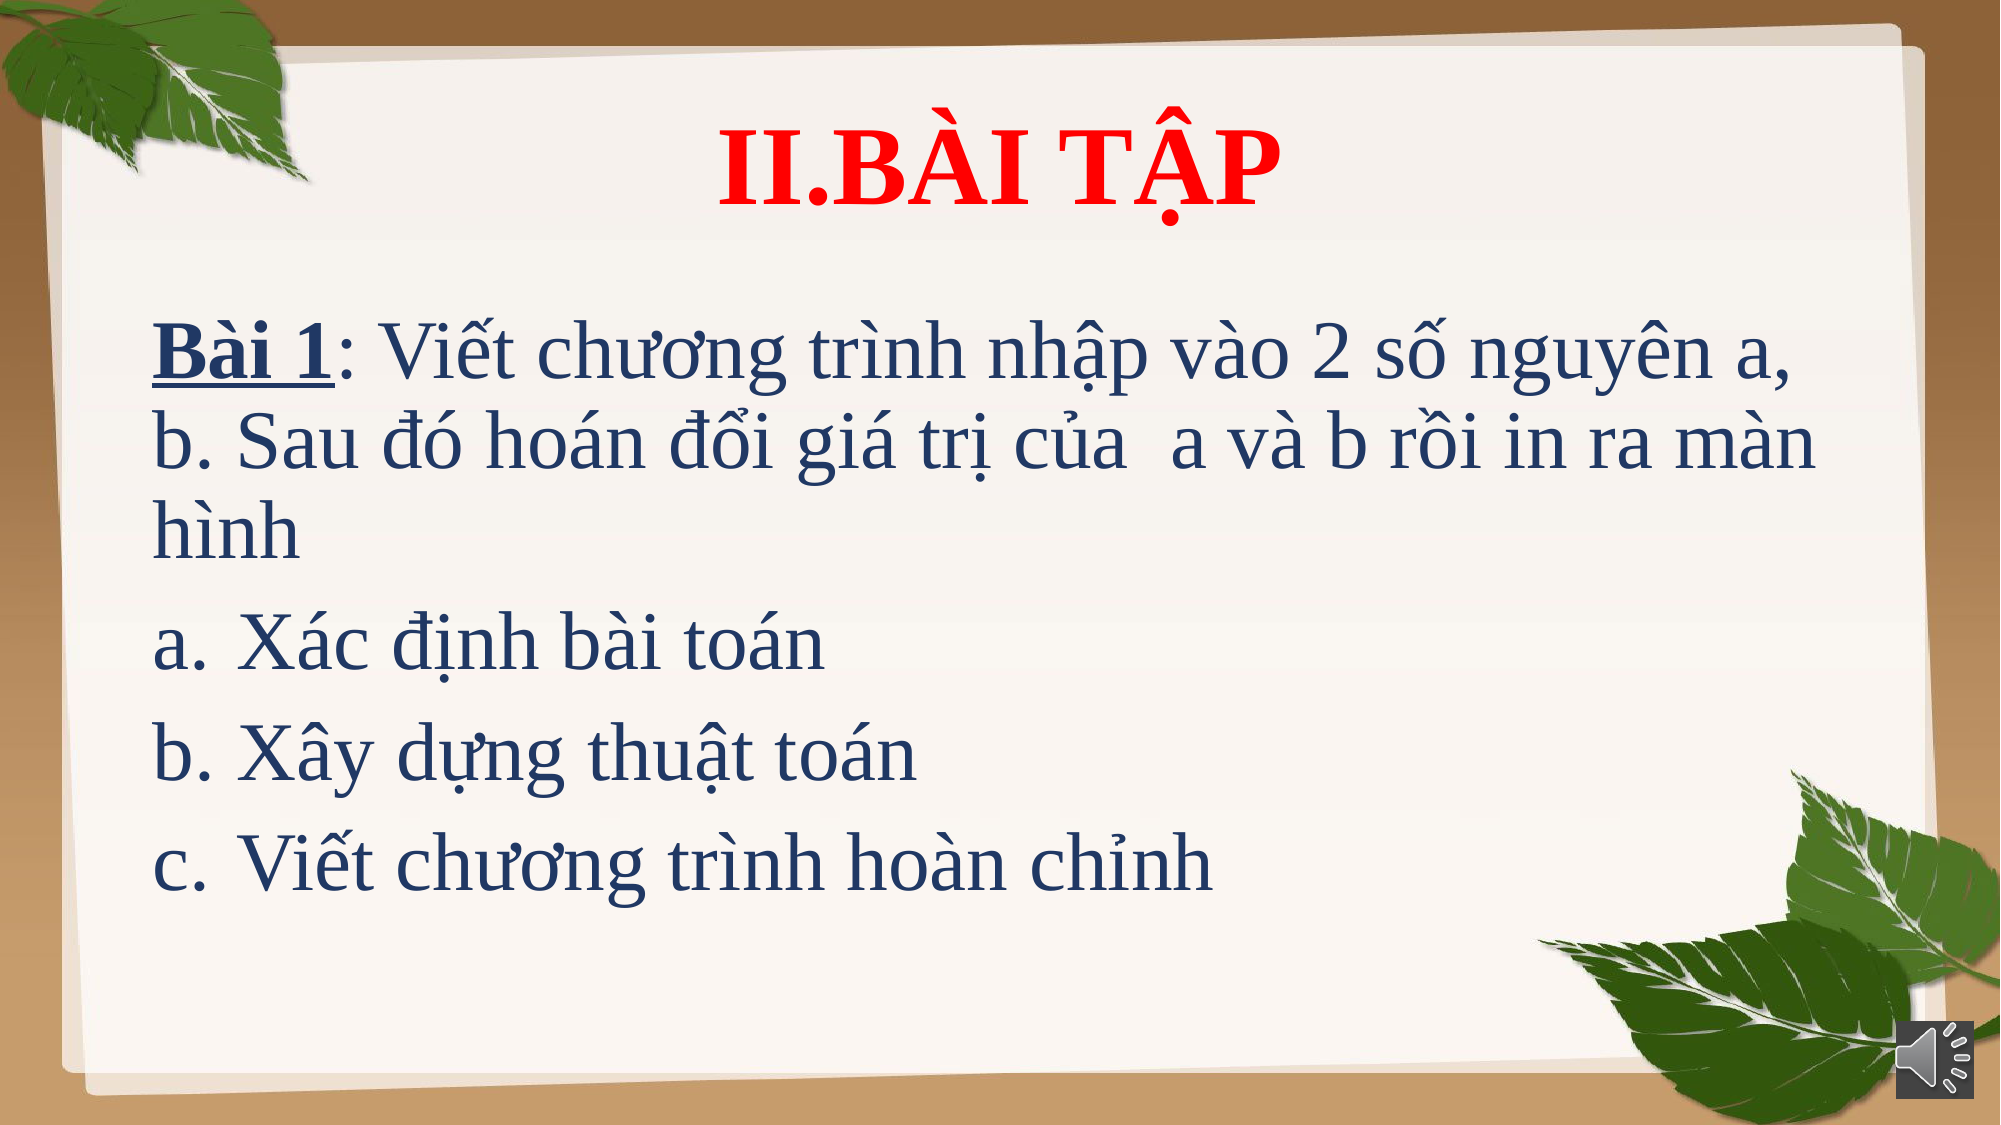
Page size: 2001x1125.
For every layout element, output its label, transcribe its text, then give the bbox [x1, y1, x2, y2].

title II.BÀI TẬP [137, 59, 1863, 278]
picture [0, 0, 2000, 1125]
list Bài 1: Viết chương trình nhập vào 2 số nguyên a, b. Sau đó hoán đổi giá trị của a và b rồi in ra màn hình Xác định bài toán Xây dựng thuật toán Viết chương trình hoàn chỉnh [137, 299, 1863, 1014]
